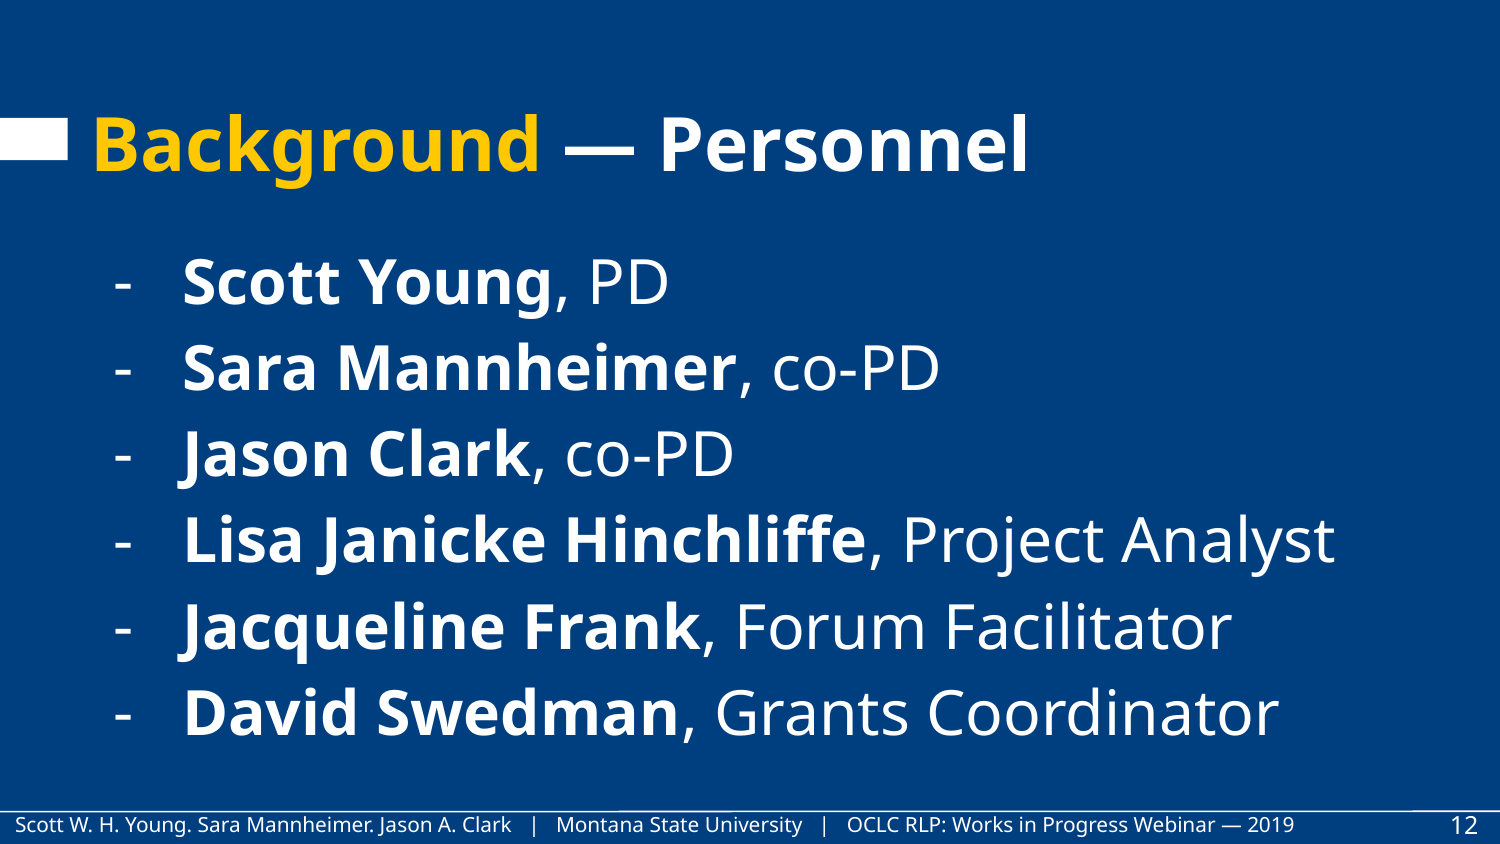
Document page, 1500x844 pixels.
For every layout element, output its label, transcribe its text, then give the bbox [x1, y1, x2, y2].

title Background — Personnel [75, 25, 1425, 202]
list Scott Young, PD Sara Mannheimer, co-PD Jason Clark, co-PD Lisa Janicke Hinchliffe, Project Analyst Jacqueline Frank, Forum Facilitator David Swedman, Grants Coordinator [92, 215, 1408, 678]
